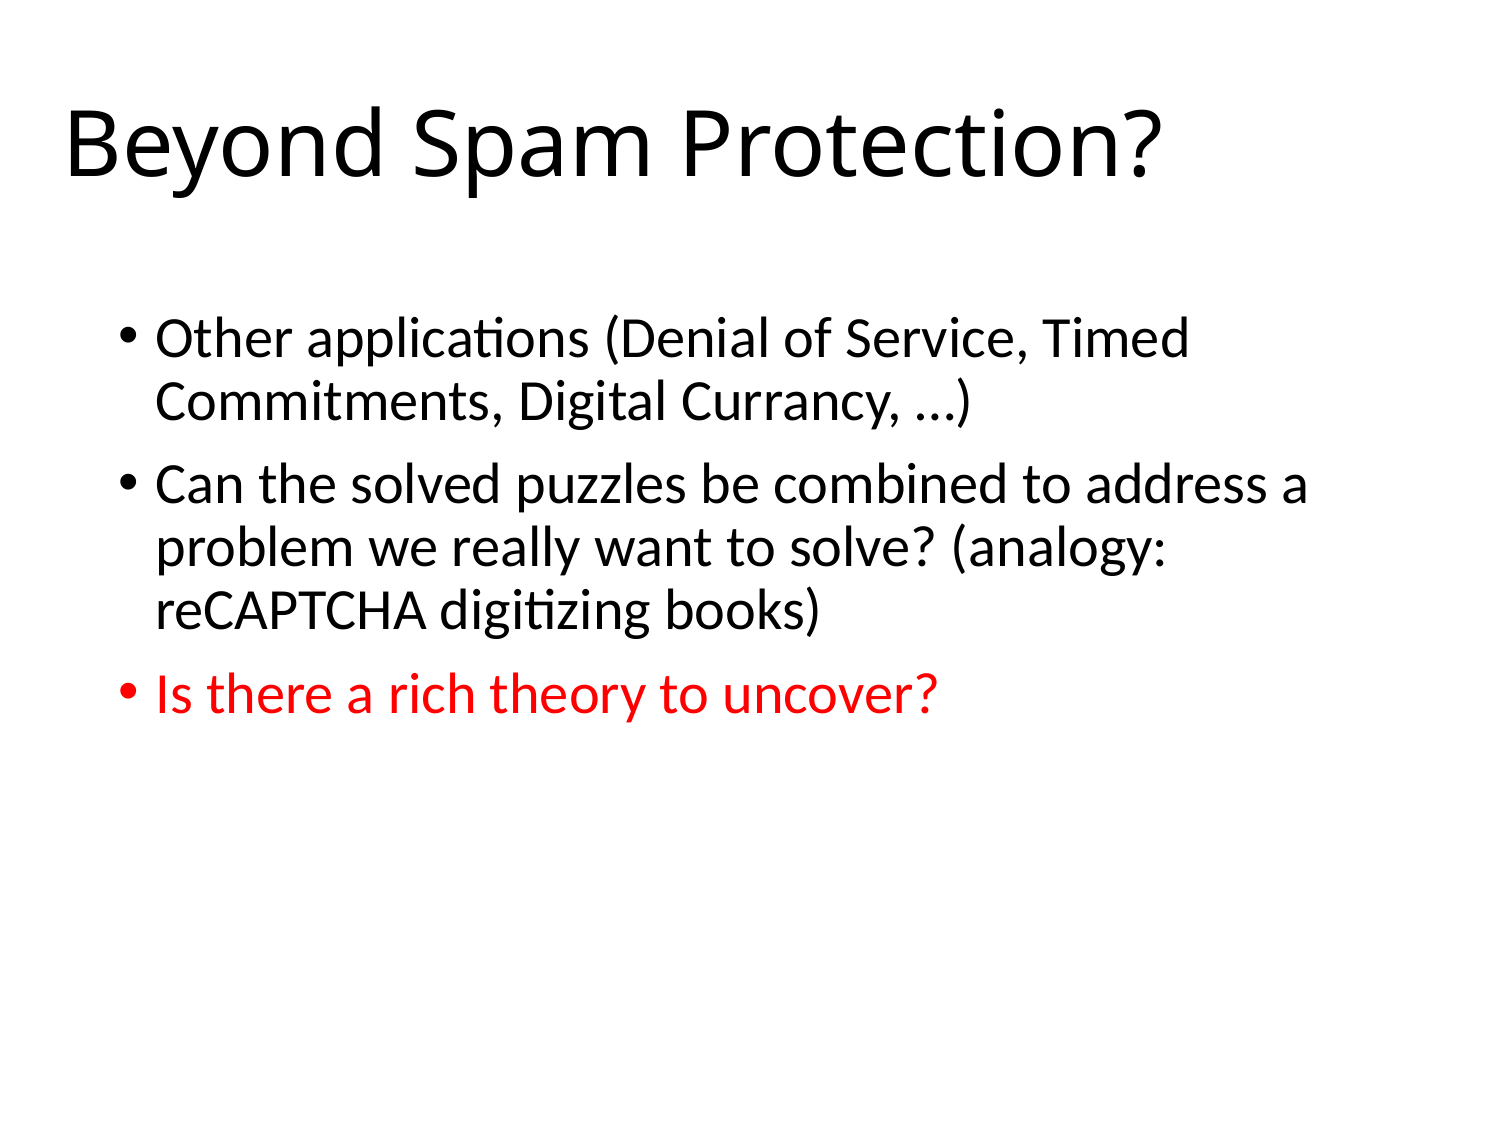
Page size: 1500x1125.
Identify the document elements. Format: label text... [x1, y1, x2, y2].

title Beyond Spam Protection? [47, 38, 1463, 256]
list Other applications (Denial of Service, Timed Commitments, Digital Currancy, …) Can the solved puzzles be combined to address a problem we really want to solve? (analogy: reCAPTCHA digitizing books) Is there a rich theory to uncover? [103, 299, 1397, 1014]
